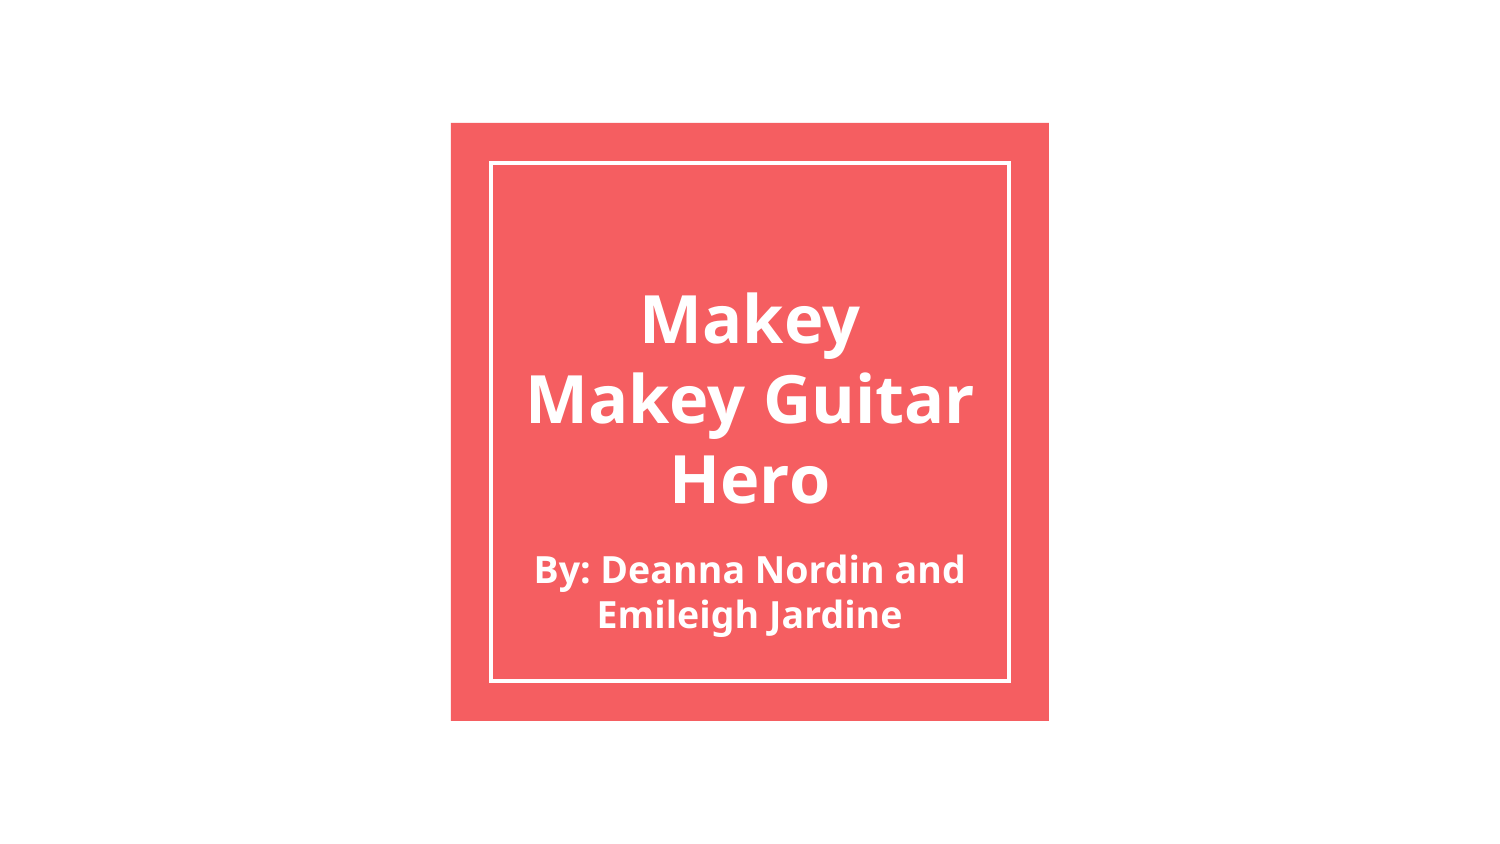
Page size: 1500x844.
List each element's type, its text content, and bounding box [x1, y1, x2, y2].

title Makey Makey Guitar Hero [507, 266, 993, 527]
subtitle By: Deanna Nordin and Emileigh Jardine [507, 535, 993, 651]
